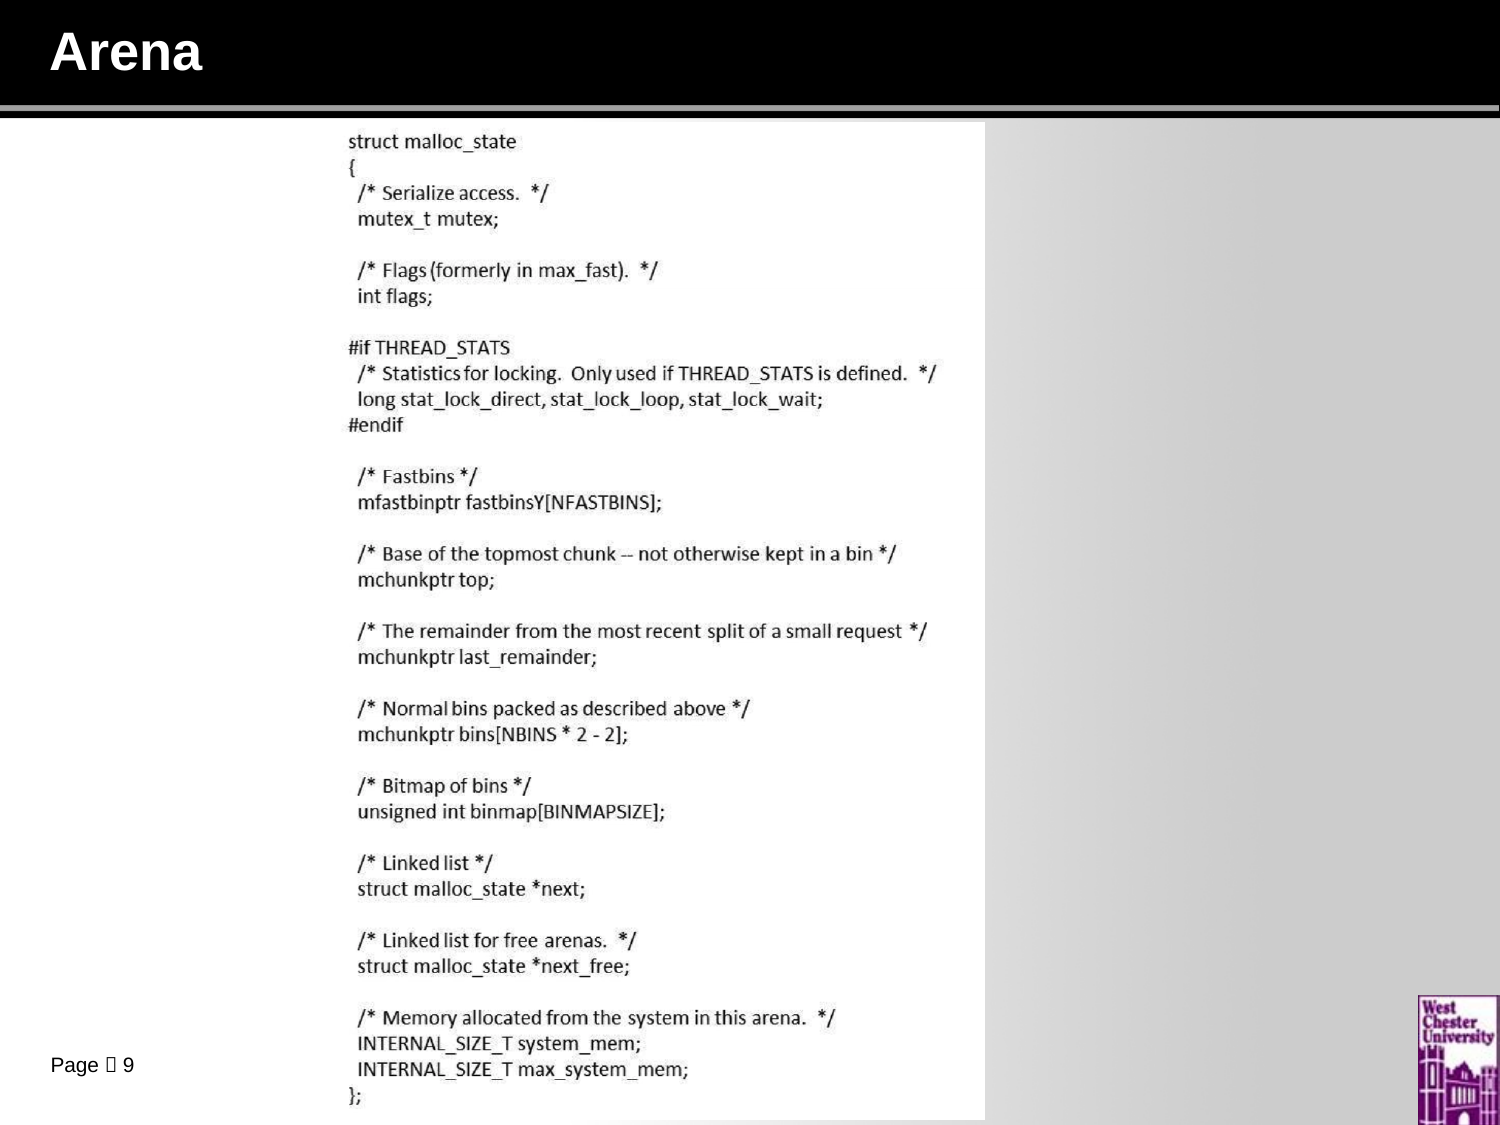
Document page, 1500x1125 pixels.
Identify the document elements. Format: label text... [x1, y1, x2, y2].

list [331, 122, 985, 1121]
title Arena [49, 16, 1447, 123]
picture [0, 0, 1500, 1125]
